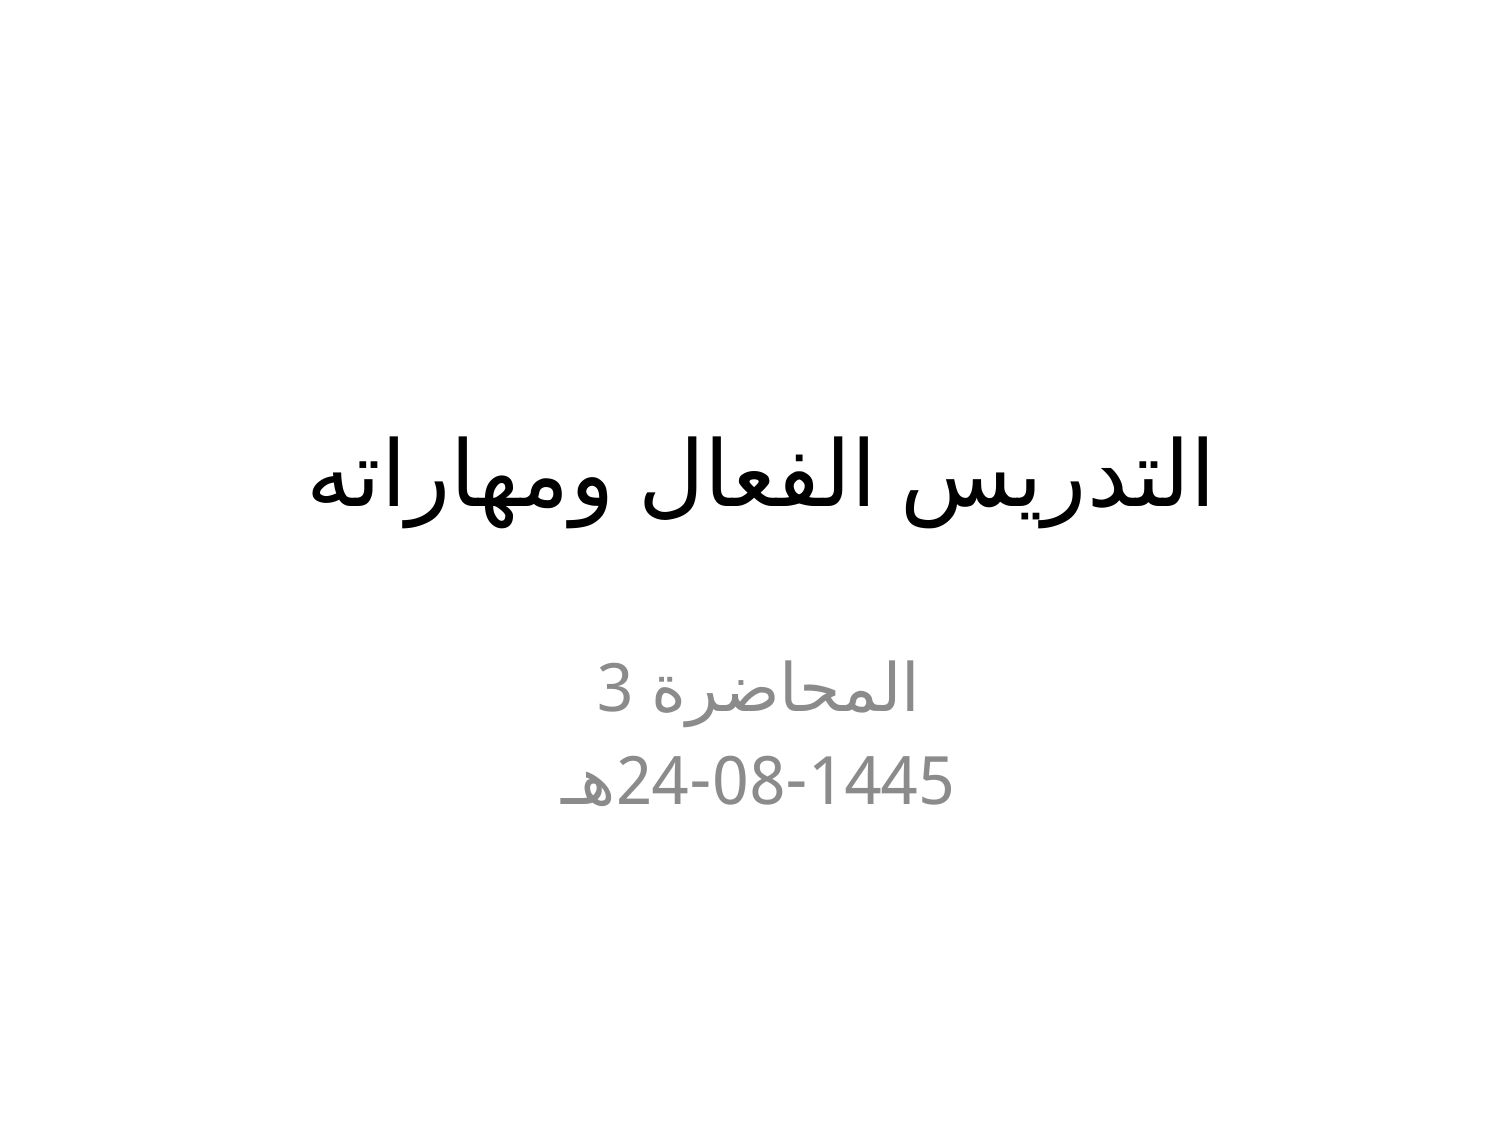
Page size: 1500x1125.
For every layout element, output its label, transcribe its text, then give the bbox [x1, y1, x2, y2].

title التدريس الفعال ومهاراته [112, 349, 1388, 591]
subtitle المحاضرة 3 24-08-1445هـ [225, 637, 1275, 925]
